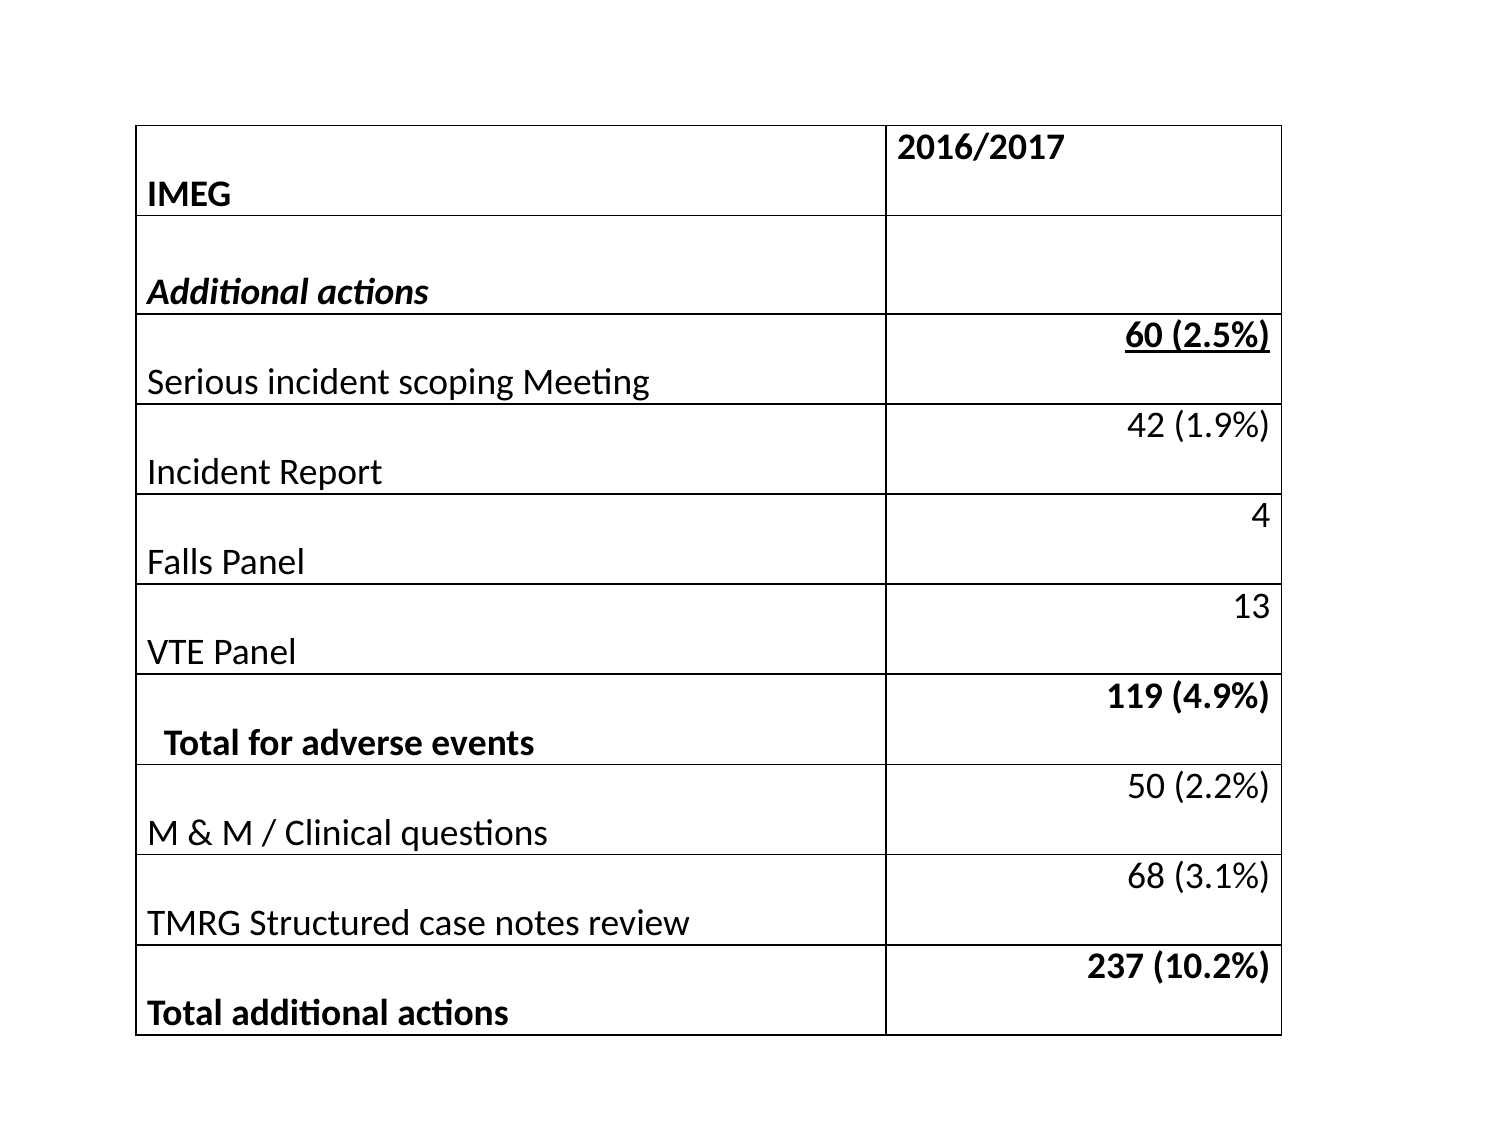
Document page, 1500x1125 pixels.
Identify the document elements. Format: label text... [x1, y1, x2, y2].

table_header IMEG [137, 126, 885, 215]
table_cell TMRG Structured case notes review [137, 855, 885, 944]
table_cell Incident Report [137, 405, 885, 493]
table_cell Serious incident scoping Meeting [137, 315, 885, 403]
table_cell [887, 216, 1281, 313]
table_cell 50 (2.2%) [887, 765, 1281, 854]
table_cell 4 [887, 495, 1281, 583]
table_cell VTE Panel [137, 585, 885, 673]
table_cell Falls Panel [137, 495, 885, 583]
table_cell Total for adverse events [137, 675, 885, 764]
table_cell M & M / Clinical questions [137, 765, 885, 854]
table_cell 237 (10.2%) [887, 946, 1281, 1034]
table_cell 68 (3.1%) [887, 855, 1281, 944]
table_cell 119 (4.9%) [887, 675, 1281, 764]
table_cell Additional actions [137, 216, 885, 313]
table_cell Total additional actions [137, 946, 885, 1034]
table_cell 60 (2.5%) [887, 315, 1281, 403]
table_header 2016/2017 [887, 126, 1281, 215]
table_cell 13 [887, 585, 1281, 673]
table_cell 42 (1.9%) [887, 405, 1281, 493]
